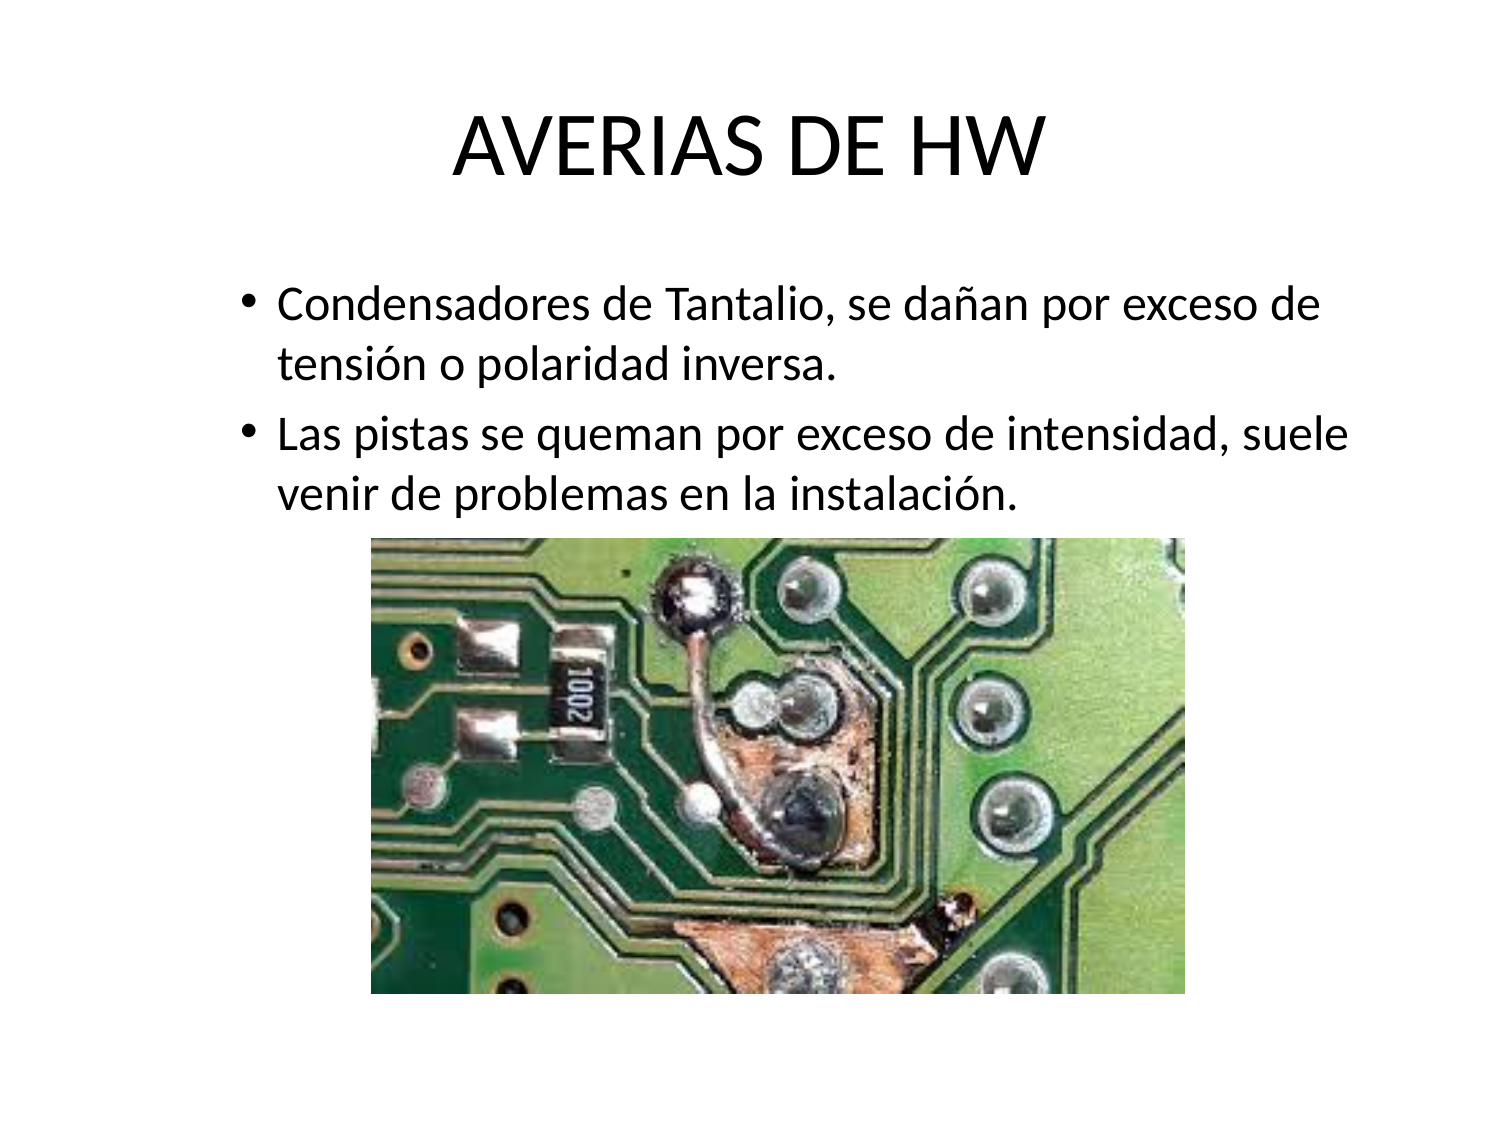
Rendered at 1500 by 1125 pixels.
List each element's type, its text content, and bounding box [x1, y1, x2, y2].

picture [371, 538, 1185, 994]
list Condensadores de Tantalio, se dañan por exceso de tensión o polaridad inversa. Las pistas se queman por exceso de intensidad, suele venir de problemas en la instalación. [75, 262, 1425, 1005]
title AVERIAS DE HW [75, 45, 1425, 233]
